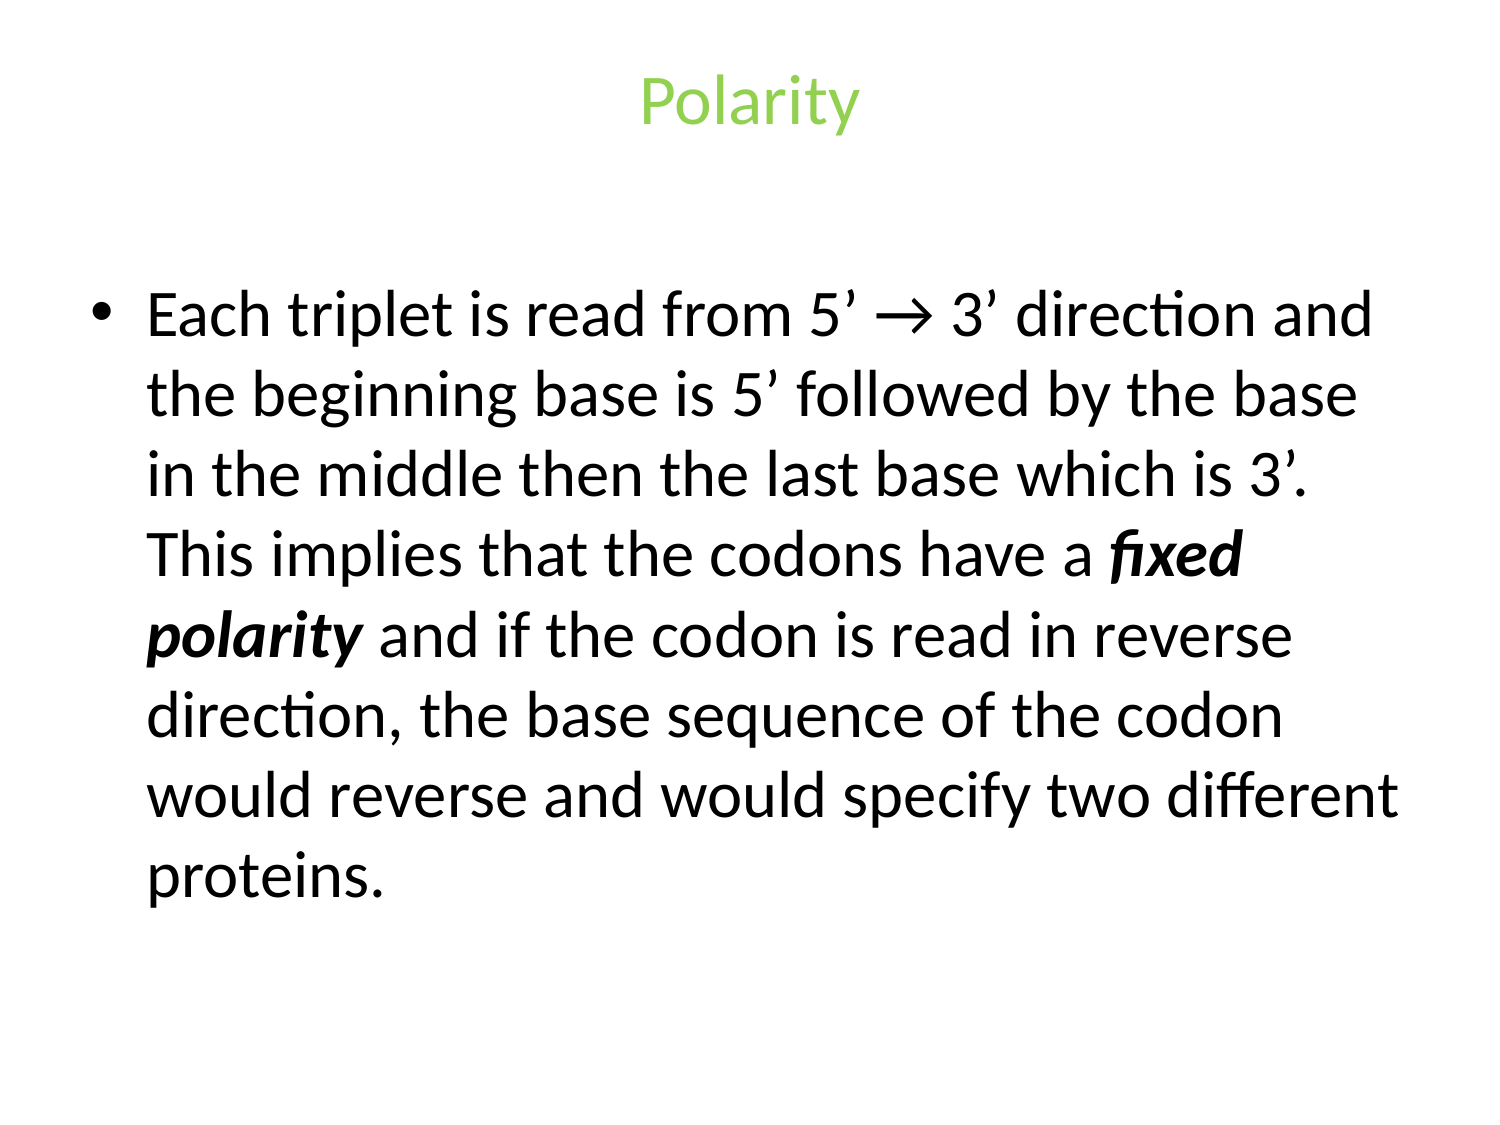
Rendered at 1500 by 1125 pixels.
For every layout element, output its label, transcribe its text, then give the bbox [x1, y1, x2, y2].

list Each triplet is read from 5’ → 3’ direction and the beginning base is 5’ followed by the base in the middle then the last base which is 3’. This implies that the codons have a fixed polarity and if the codon is read in reverse direction, the base sequence of the codon would reverse and would specify two different proteins. [75, 262, 1425, 1005]
title Polarity [75, 45, 1425, 233]
